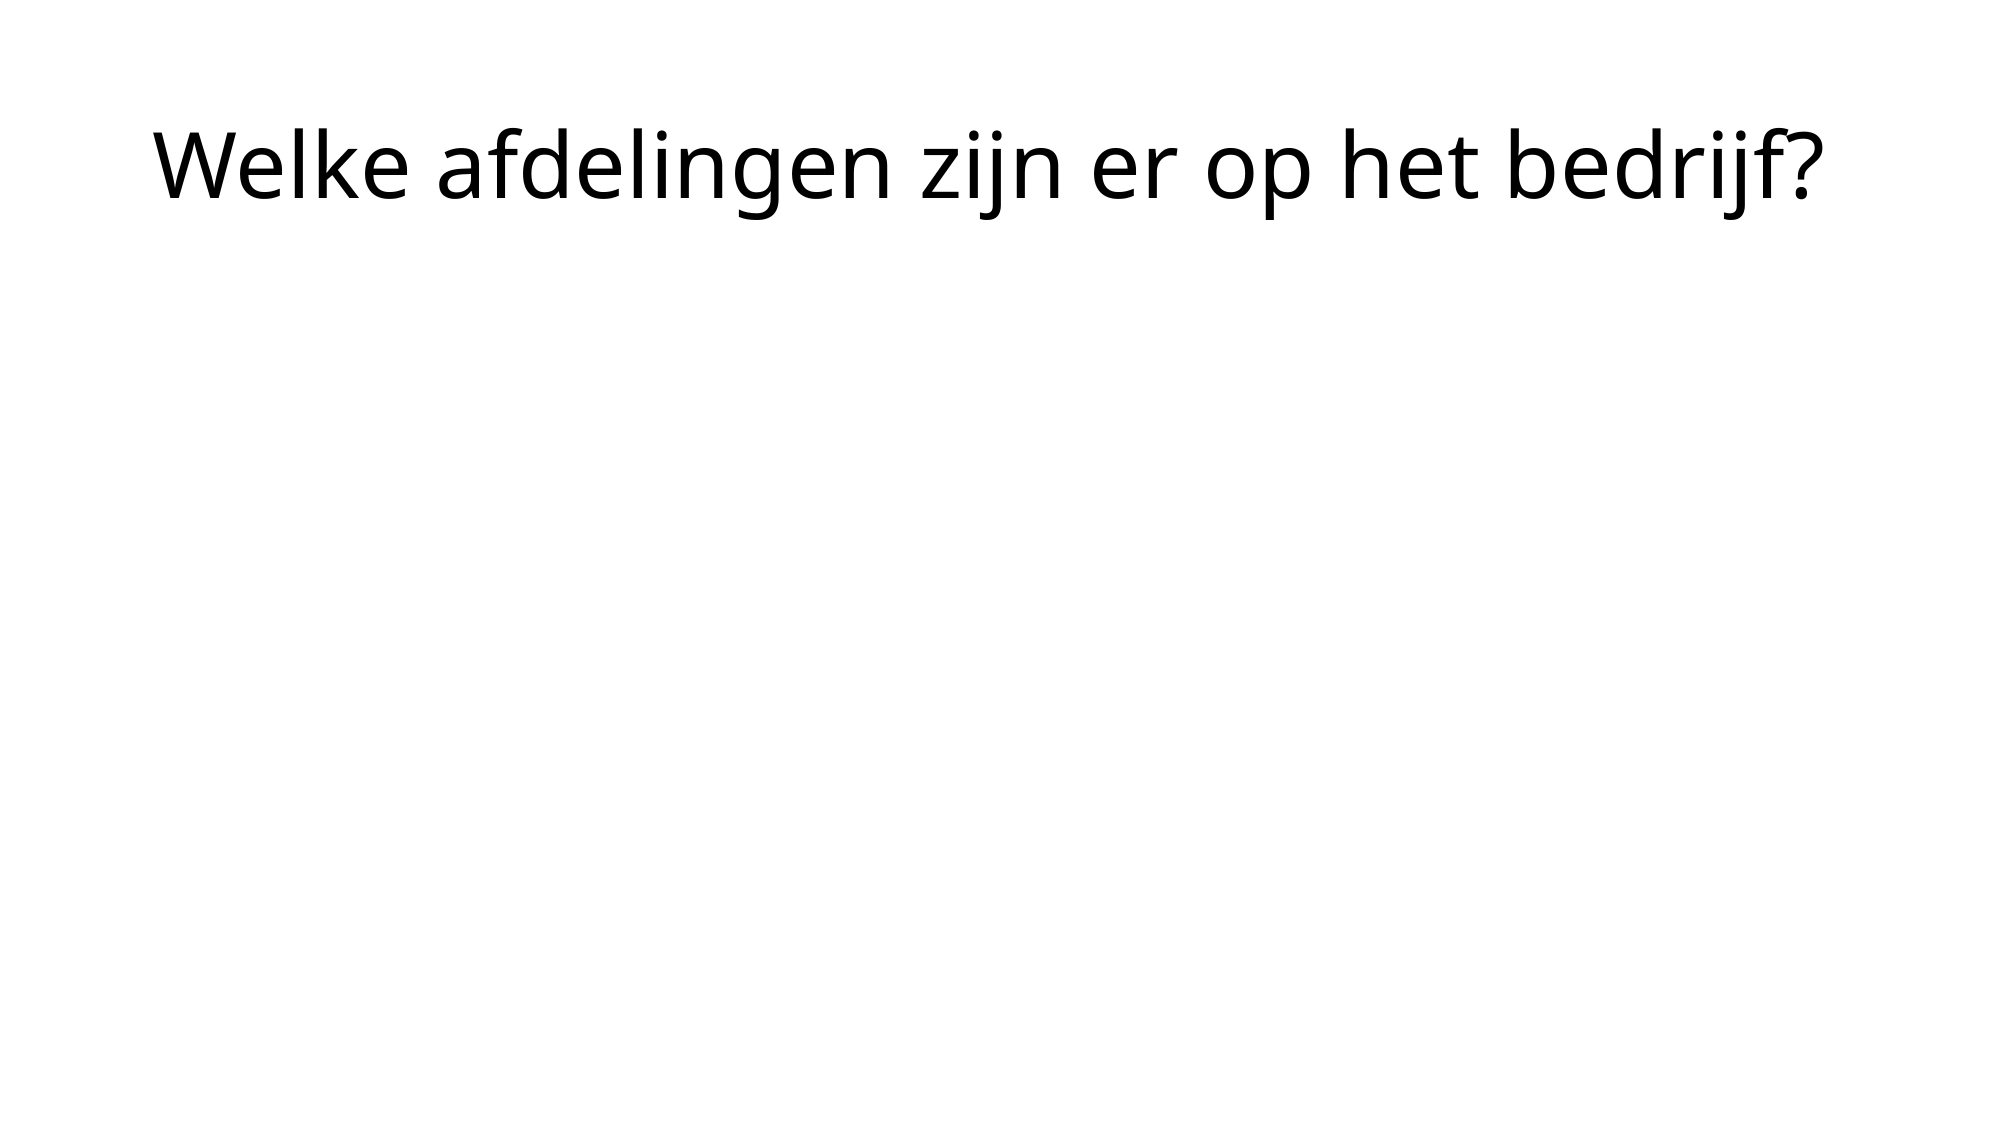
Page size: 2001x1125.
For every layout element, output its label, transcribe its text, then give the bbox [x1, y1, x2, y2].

title Welke afdelingen zijn er op het bedrijf? [137, 59, 1863, 278]
